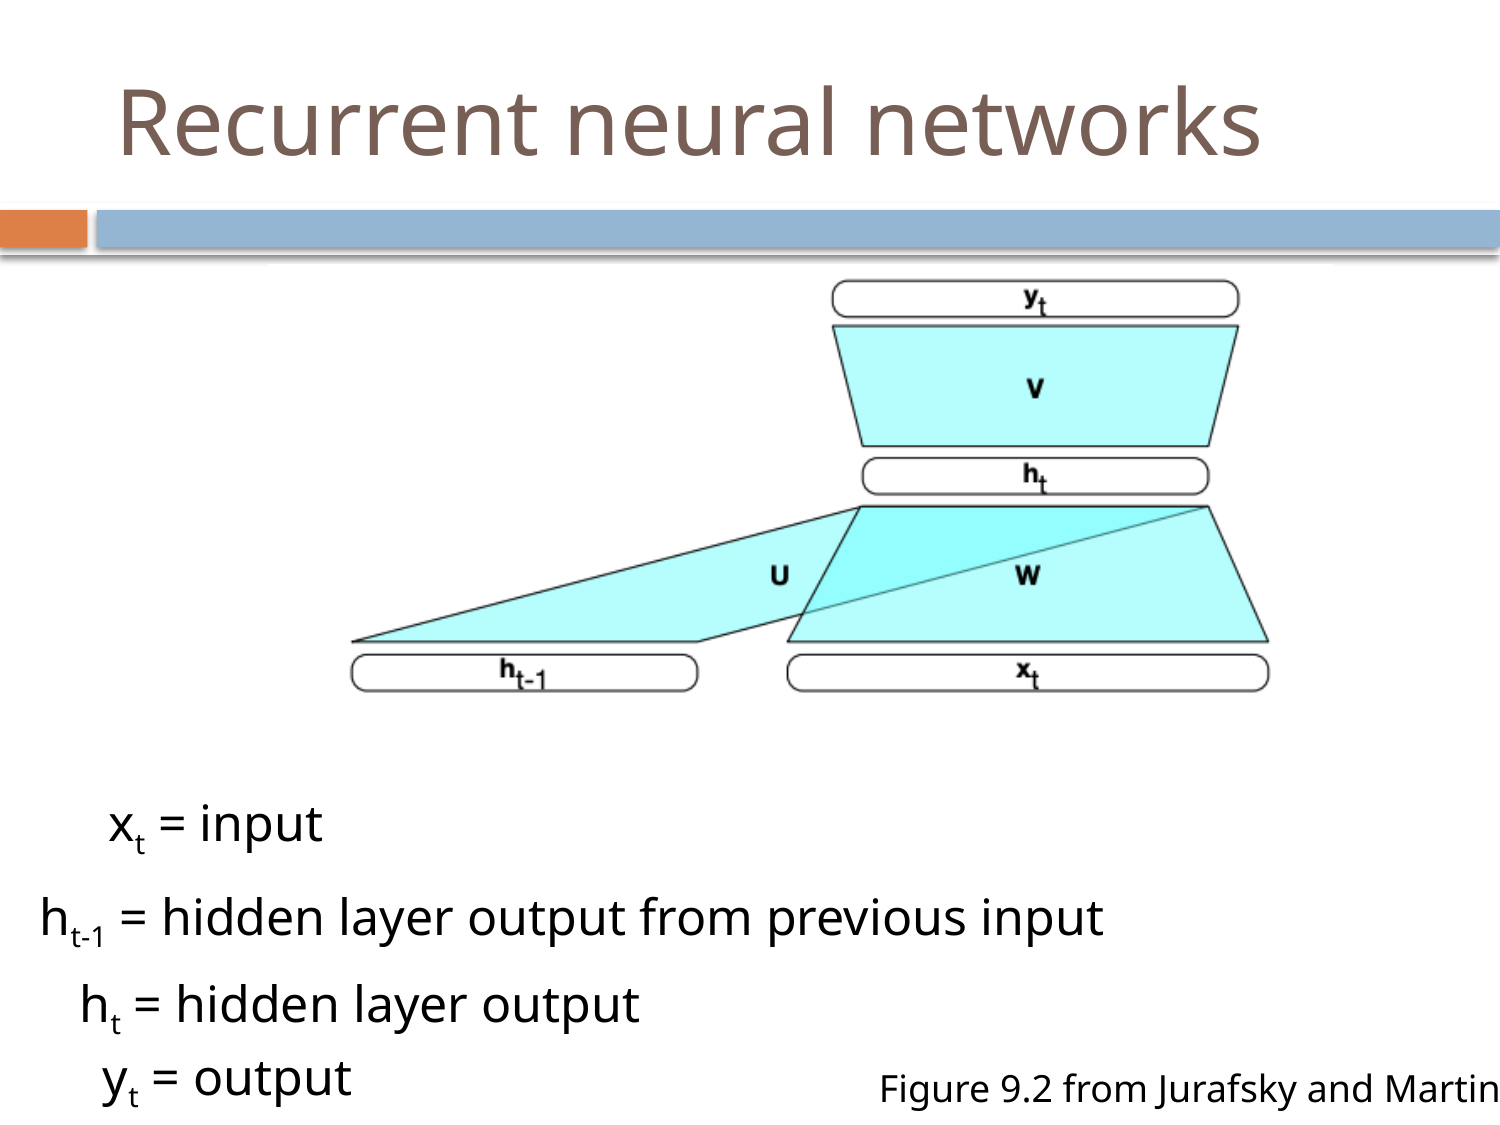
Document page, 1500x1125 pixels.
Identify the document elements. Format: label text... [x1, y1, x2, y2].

text_box ht = hidden layer output [64, 964, 656, 1048]
text_box xt = input [93, 784, 339, 868]
picture [268, 264, 1334, 703]
text_box ht-1 = hidden layer output from previous input [24, 877, 1120, 961]
text_box yt = output [88, 1037, 368, 1121]
text_box Figure 9.2 from Jurafsky and Martin [864, 1057, 1500, 1117]
title Recurrent neural networks [100, 37, 1438, 200]
